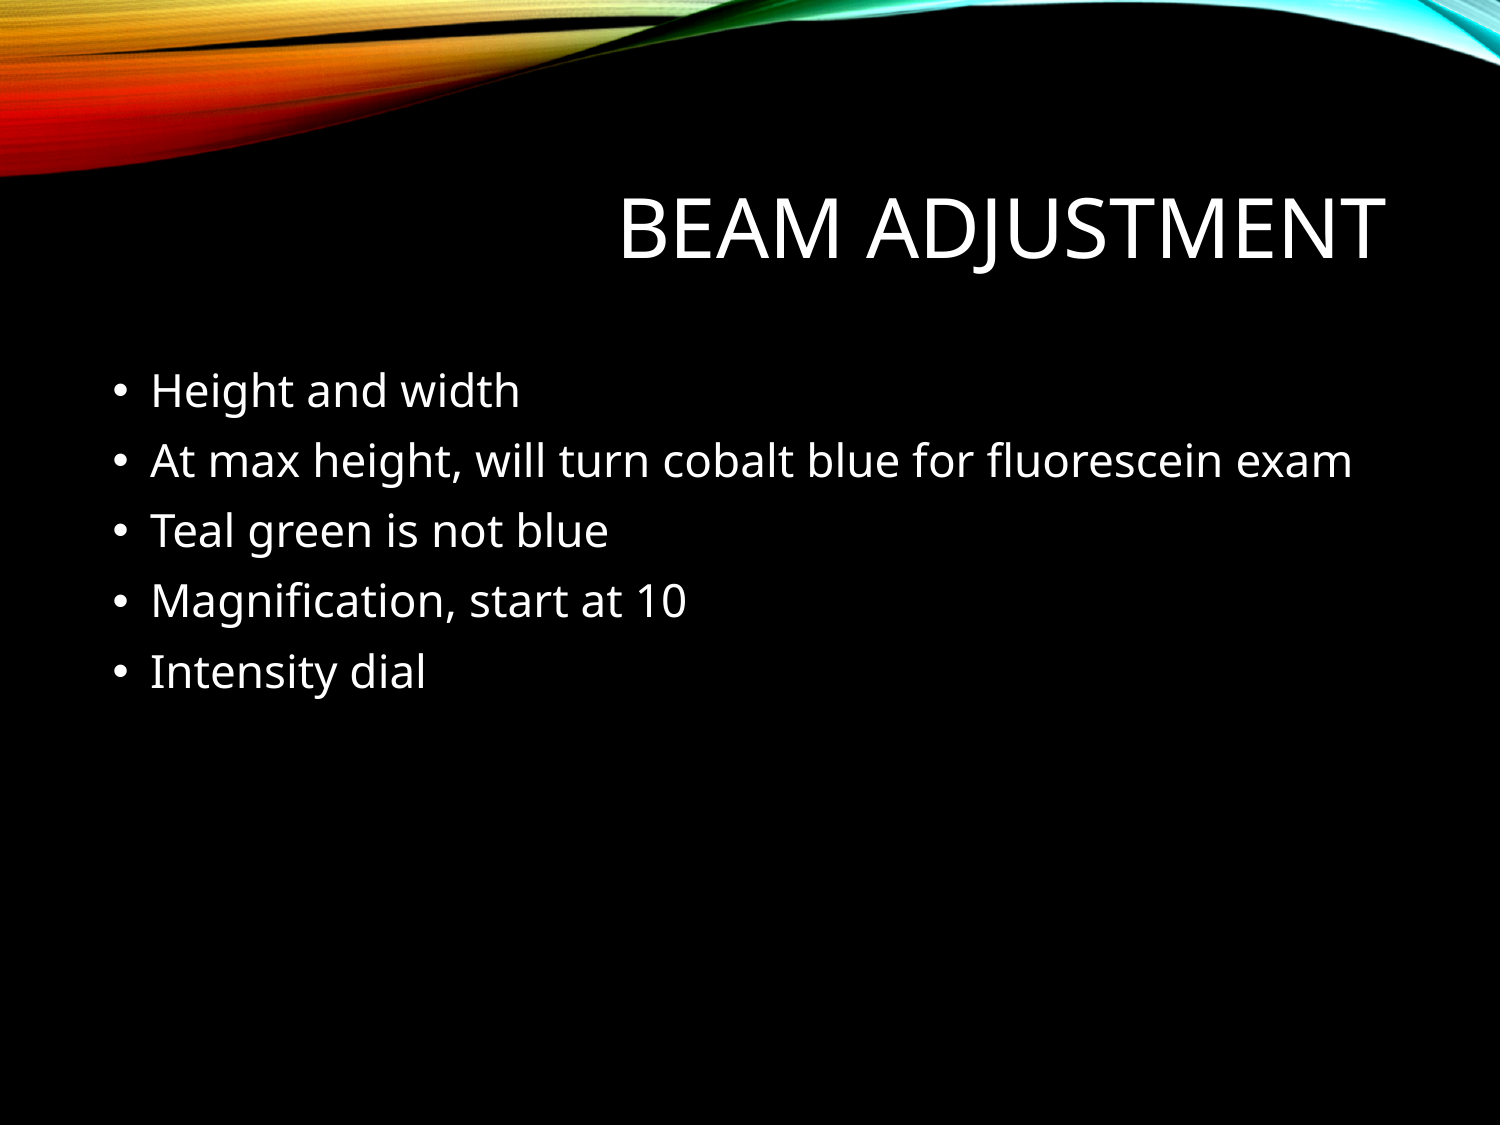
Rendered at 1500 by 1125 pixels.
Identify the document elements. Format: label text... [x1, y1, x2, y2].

list Height and width At max height, will turn cobalt blue for fluorescein exam Teal green is not blue Magnification, start at 10 Intensity dial [97, 360, 1403, 1028]
picture [0, 0, 1500, 178]
title Beam Adjustment [356, 125, 1403, 338]
